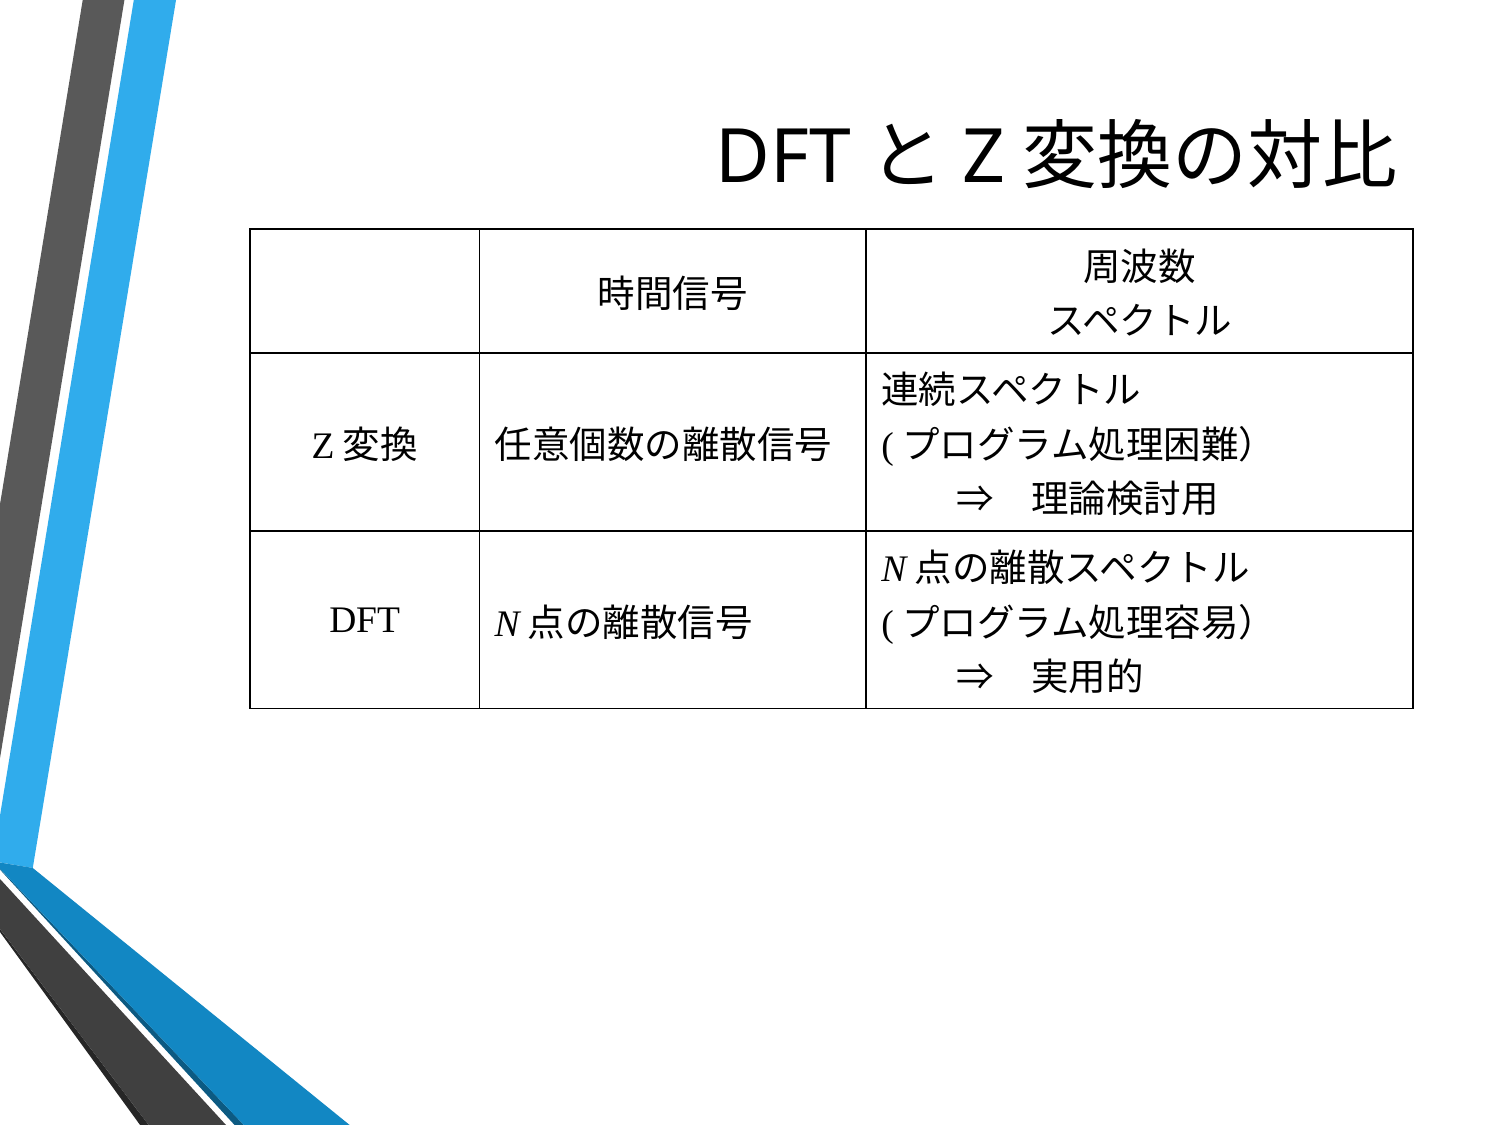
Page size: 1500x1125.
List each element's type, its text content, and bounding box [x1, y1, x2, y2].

table_cell 連続スペクトル (プログラム処理困難） ⇒ 理論検討用 [867, 354, 1412, 530]
table_cell N点の離散信号 [480, 532, 865, 708]
title DFTとZ変換の対比 [138, 68, 1413, 237]
table_header 時間信号 [480, 230, 865, 352]
table_header 周波数 スペクトル [867, 230, 1412, 352]
table_cell N点の離散スペクトル (プログラム処理容易） ⇒ 実用的 [867, 532, 1412, 708]
table_cell 任意個数の離散信号 [480, 354, 865, 530]
table_cell DFT [251, 532, 479, 708]
table_header [251, 230, 479, 352]
table_cell Z変換 [251, 354, 479, 530]
